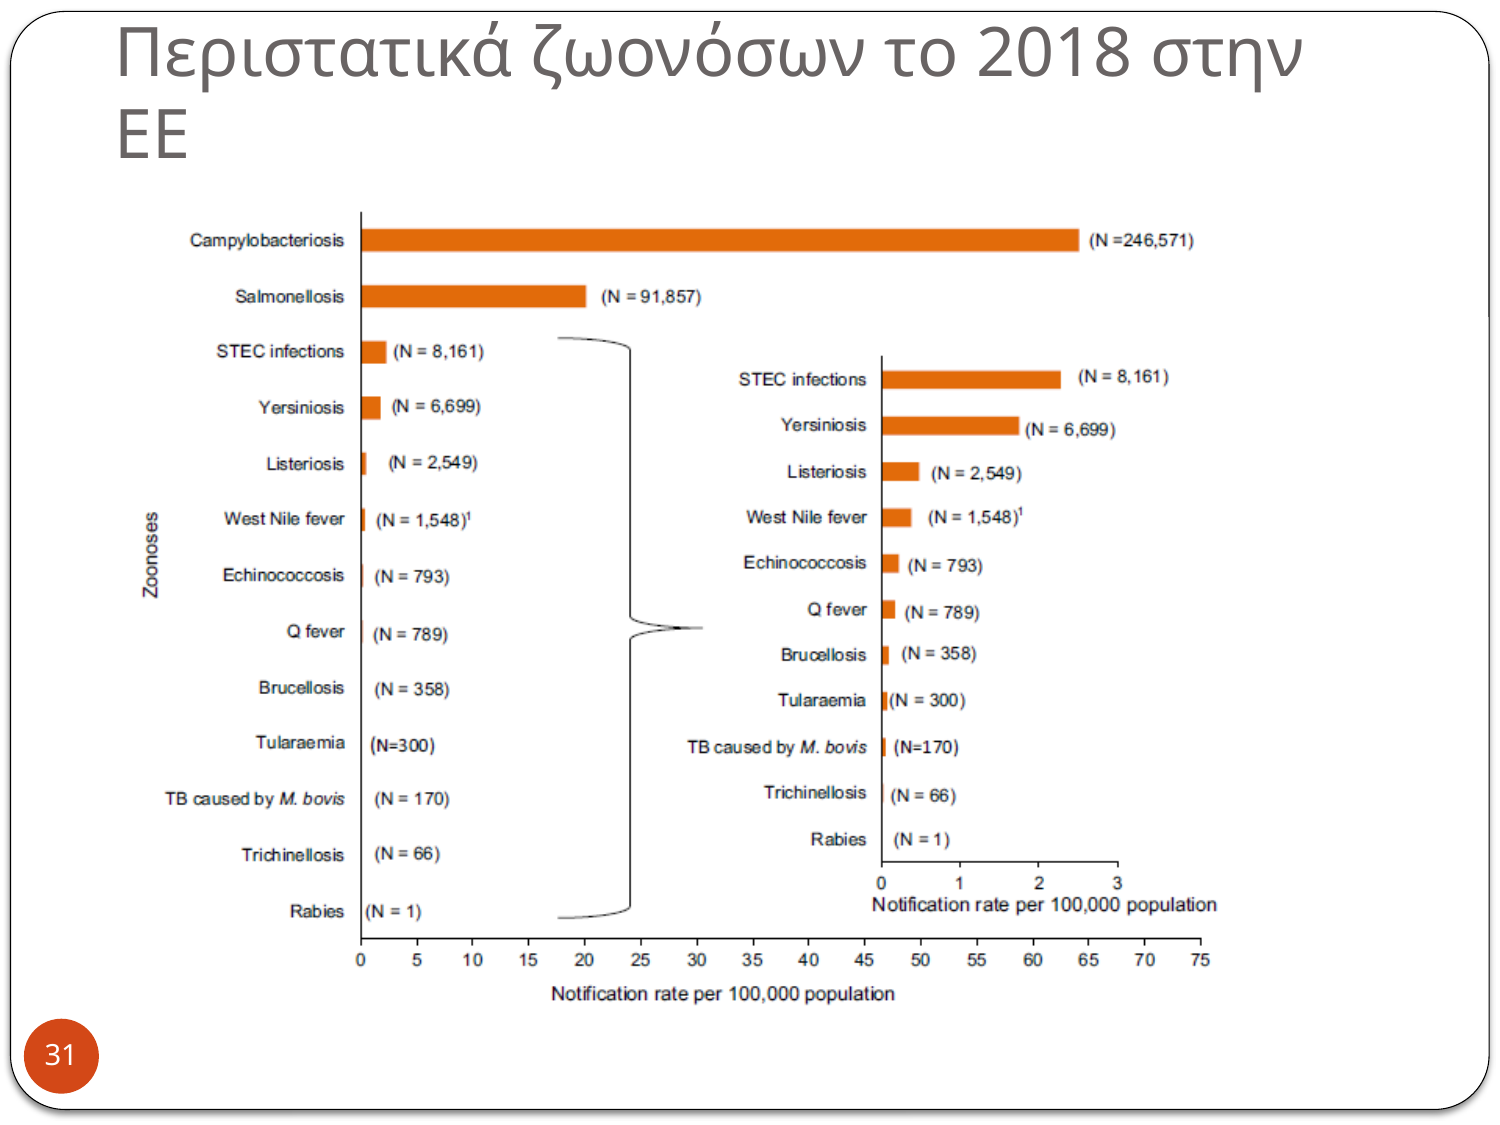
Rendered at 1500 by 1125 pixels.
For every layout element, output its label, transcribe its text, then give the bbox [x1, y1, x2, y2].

title Περιστατικά ζωονόσων το 2018 στην ΕΕ [100, 0, 1376, 188]
slide_number 31 [23, 1018, 99, 1094]
picture [111, 184, 1327, 1010]
